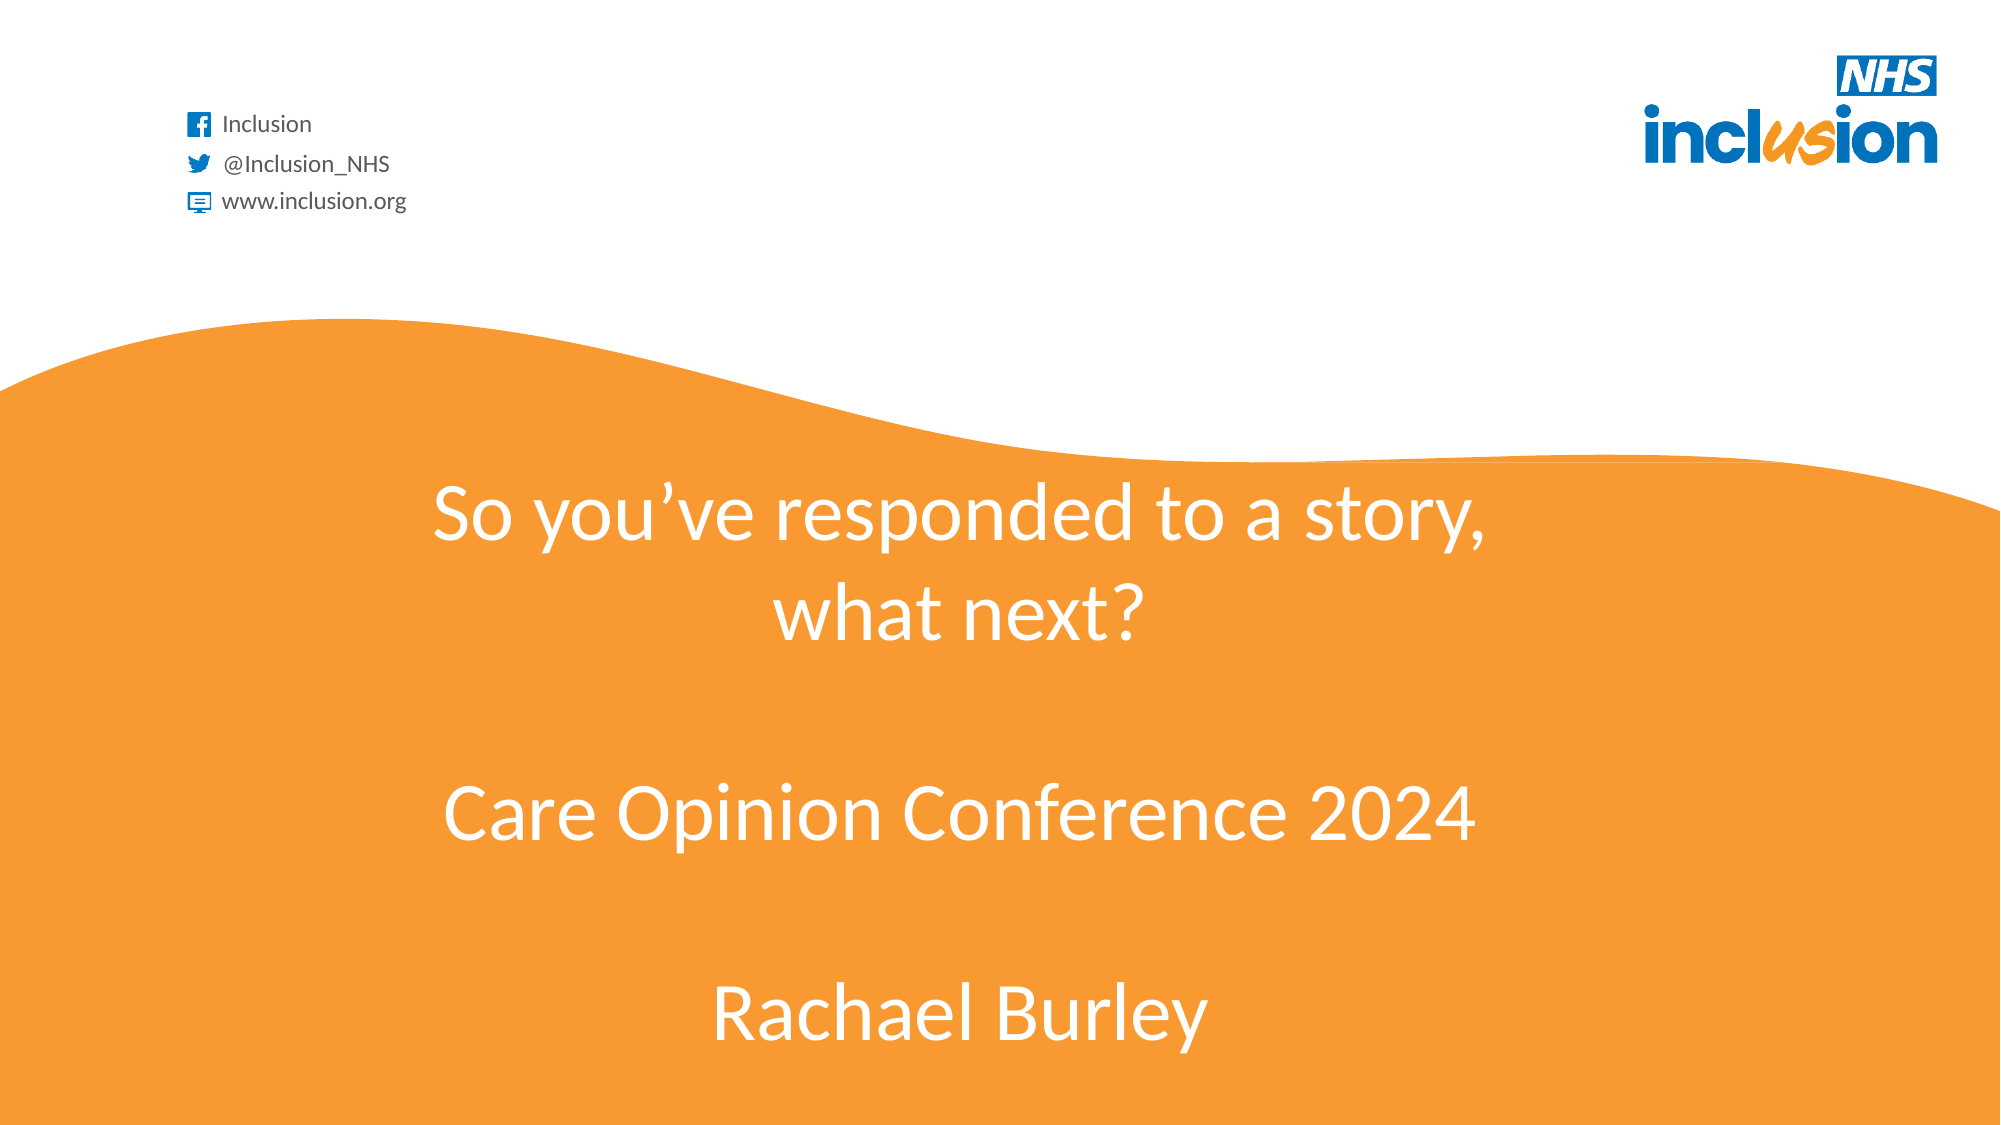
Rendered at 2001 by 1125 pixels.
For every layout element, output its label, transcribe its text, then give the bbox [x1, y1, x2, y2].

picture [1585, 4, 1996, 213]
text_box [187, 154, 211, 173]
text_box [187, 192, 212, 213]
text_box [187, 112, 211, 137]
text_box So you’ve responded to a story, what next? Care Opinion Conference 2024 Rachael Burley [324, 449, 1597, 1065]
text_box Inclusion @Inclusion_NHS www.inclusion.org [219, 98, 525, 215]
